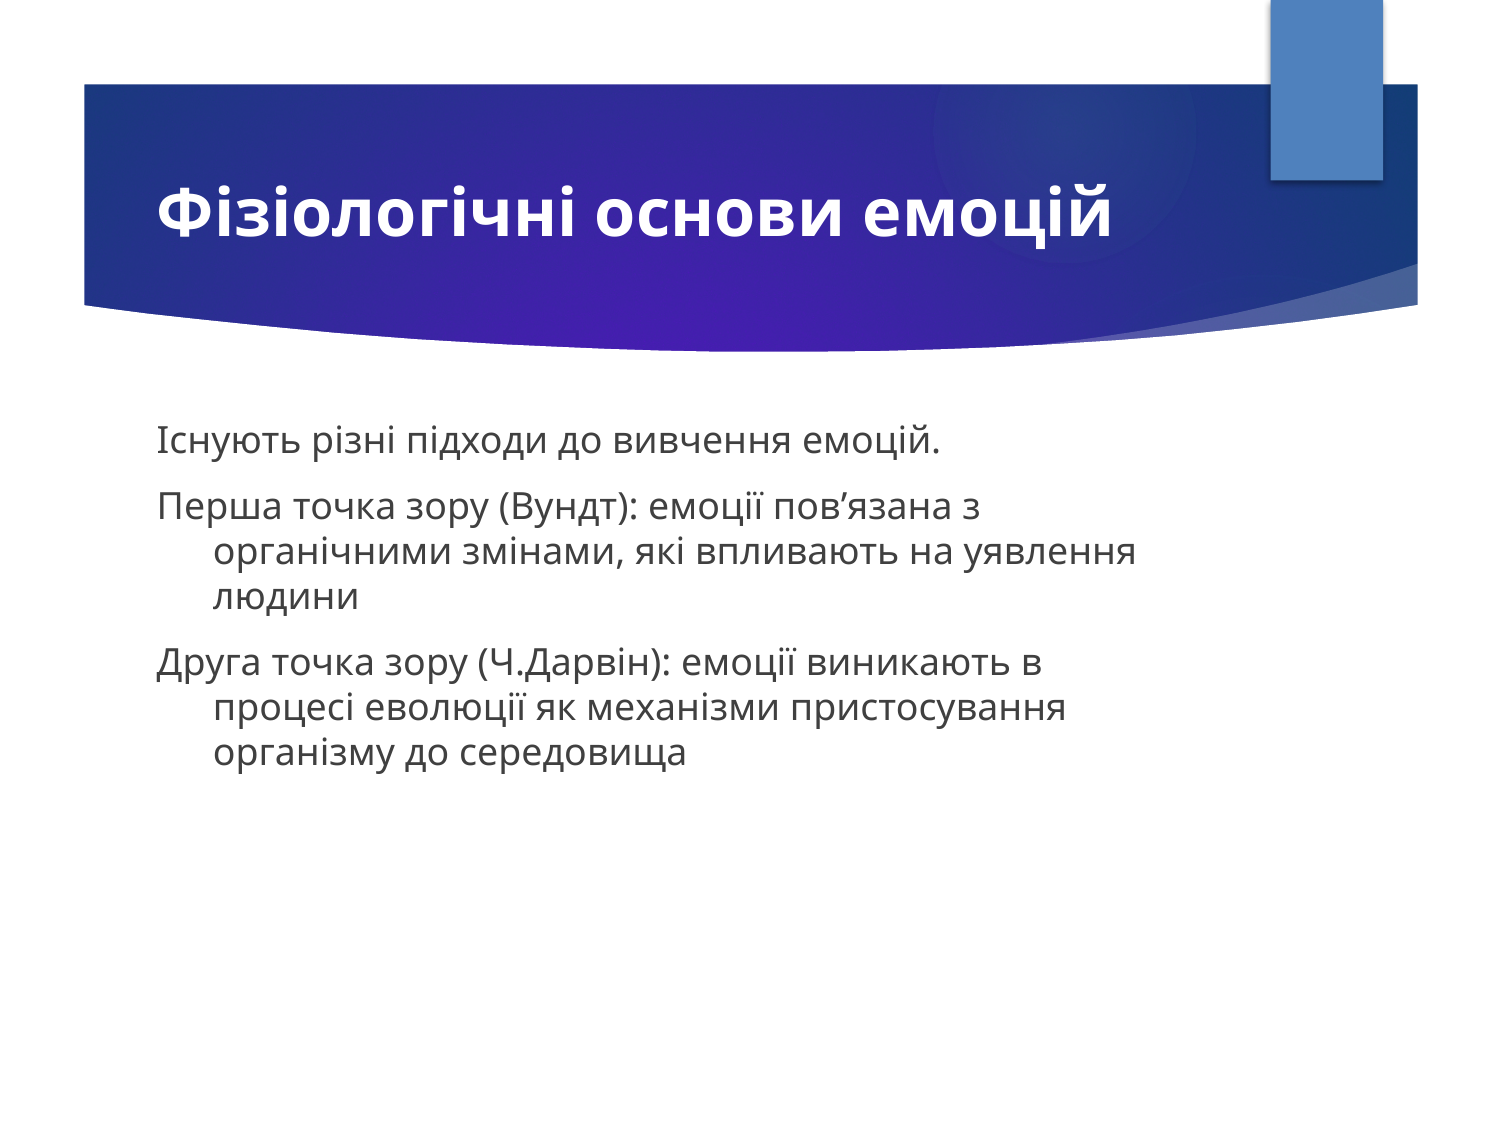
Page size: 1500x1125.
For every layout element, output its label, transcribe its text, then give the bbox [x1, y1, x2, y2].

list Існують різні підходи до вивчення емоцій. Перша точка зору (Вундт): емоції пов’язана з органічними змінами, які впливають на уявлення людини Друга точка зору (Ч.Дарвін): емоції виникають в процесі еволюції як механізми пристосування організму до середовища [141, 408, 1183, 988]
title Фізіологічні основи емоцій [141, 152, 1183, 269]
